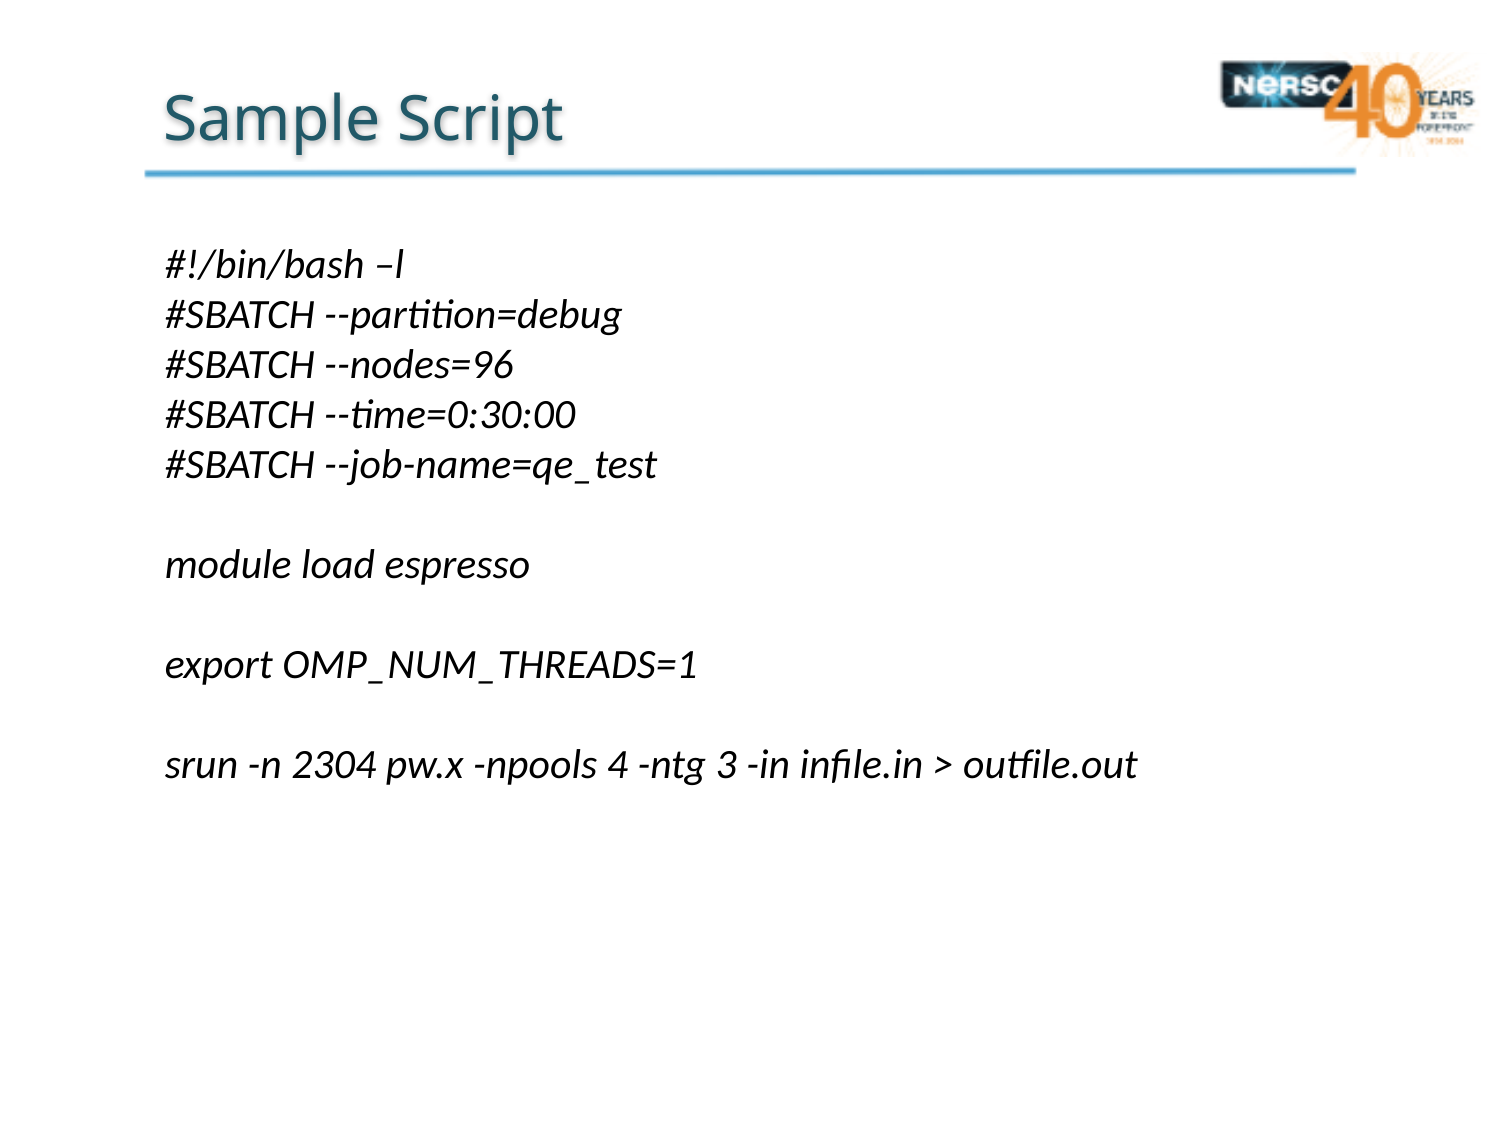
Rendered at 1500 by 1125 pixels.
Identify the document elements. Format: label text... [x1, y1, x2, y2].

text_box Sample Script [148, 63, 1176, 160]
picture [137, 162, 1363, 184]
text_box #!/bin/bash –l #SBATCH --partition=debug #SBATCH --nodes=96 #SBATCH --time=0:30:00 #SBATCH --job-name=qe_test module load espresso export OMP_NUM_THREADS=1 srun -n 2304 pw.x -npools 4 -ntg 3 -in infile.in > outfile.out [149, 229, 1349, 795]
picture [1212, 52, 1487, 157]
